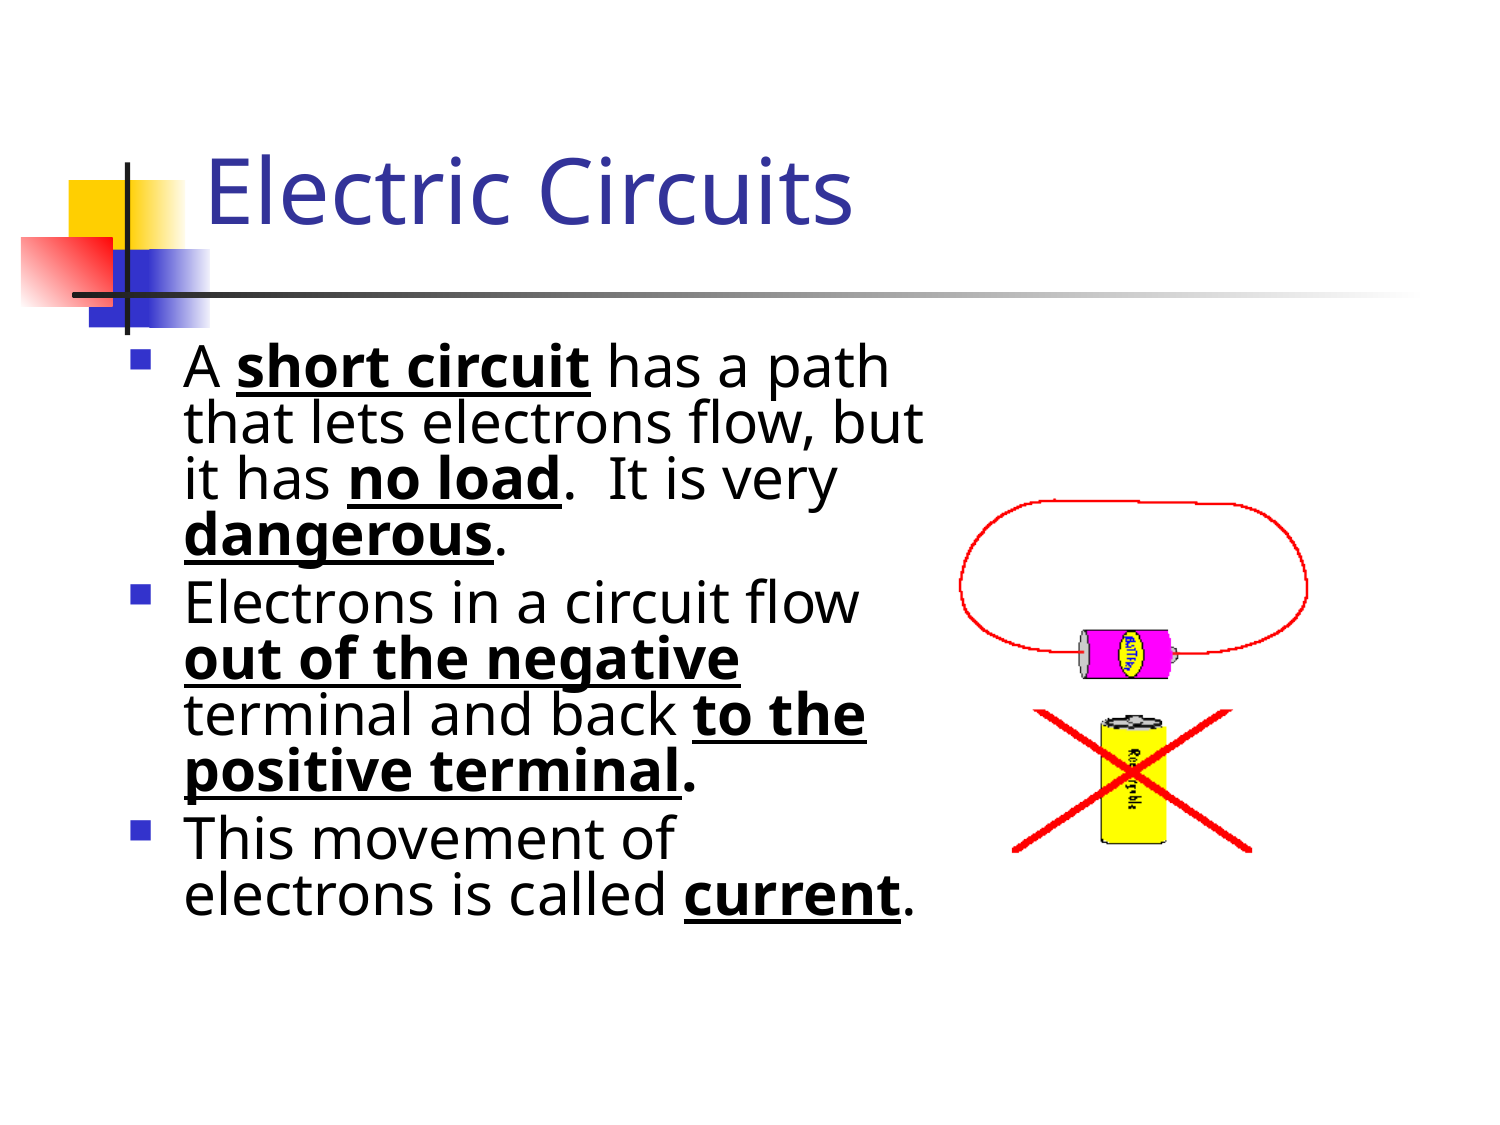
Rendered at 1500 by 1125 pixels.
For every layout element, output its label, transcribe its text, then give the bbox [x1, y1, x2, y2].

title Electric Circuits [188, 35, 1468, 250]
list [949, 487, 1350, 859]
list A short circuit has a path that lets electrons flow, but it has no load. It is very dangerous. Electrons in a circuit flow out of the negative terminal and back to the positive terminal. This movement of electrons is called current. [112, 335, 950, 1011]
